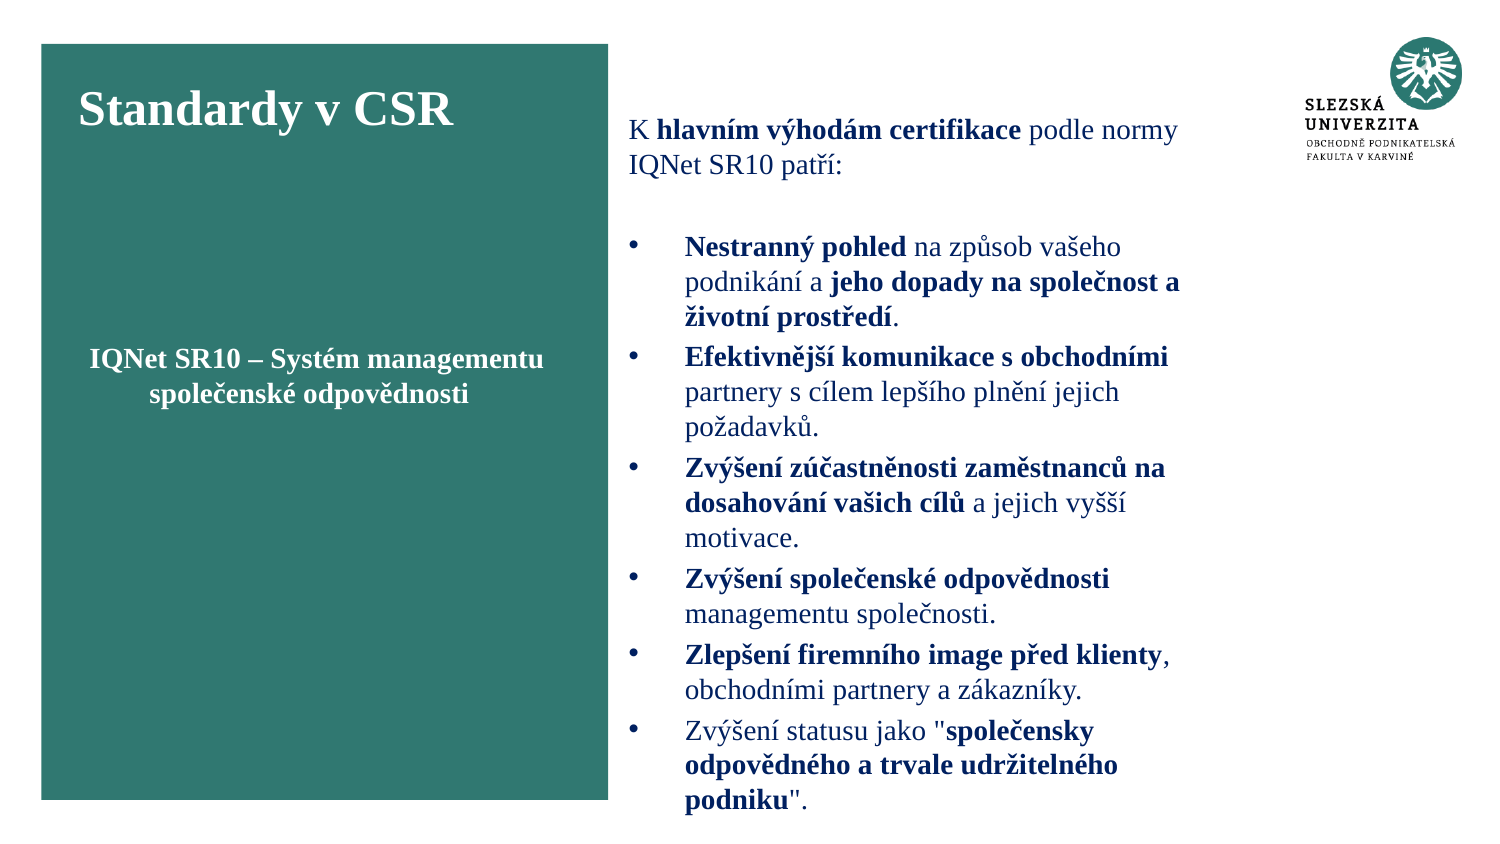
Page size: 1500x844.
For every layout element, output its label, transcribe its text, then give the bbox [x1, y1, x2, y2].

text_box IQNet SR10 – Systém managementu společenské odpovědnosti [68, 245, 565, 800]
text_box Standardy v CSR [63, 67, 586, 245]
text_box [39, 42, 610, 802]
text_box K hlavním výhodám certifikace podle normy IQNet SR10 patří: Nestranný pohled na způsob vašeho podnikání a jeho dopady na společnost a životní prostředí. Efektivnější komunikace s obchodními partnery s cílem lepšího plnění jejich požadavků. Zvýšení zúčastněnosti zaměstnanců na dosahování vašich cílů a jejich vyšší motivace. Zvýšení společenské odpovědnosti managementu společnosti. Zlepšení firemního image před klienty, obchodními partnery a zákazníky. Zvýšení statusu jako "společensky odpovědného a trvale udržitelného podniku". [613, 102, 1262, 800]
picture [1304, 36, 1463, 160]
